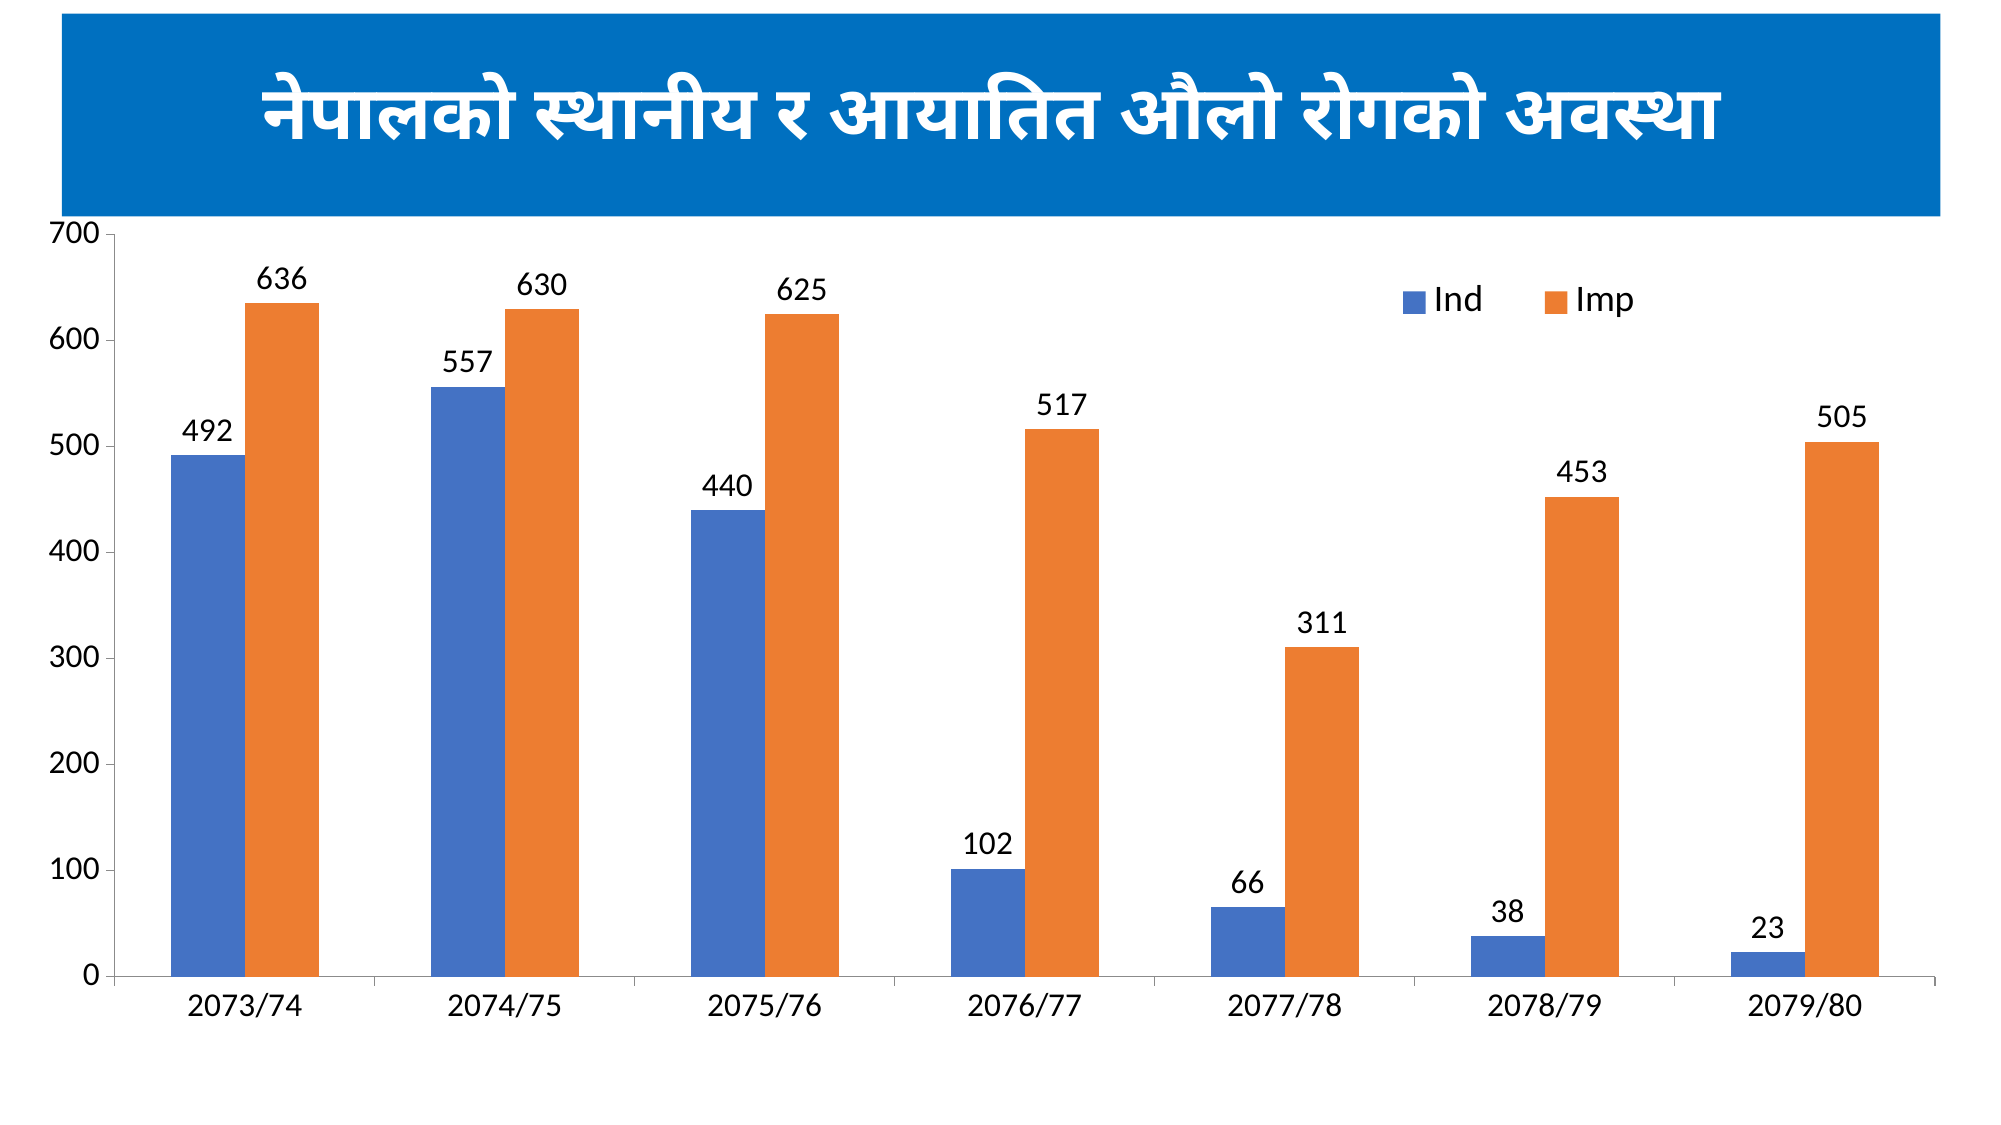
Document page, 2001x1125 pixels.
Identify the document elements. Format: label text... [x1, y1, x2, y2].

title नेपालको स्थानीय र आयातित औलो रोगको अवस्था [61, 13, 1941, 210]
chart [45, 210, 1964, 1033]
